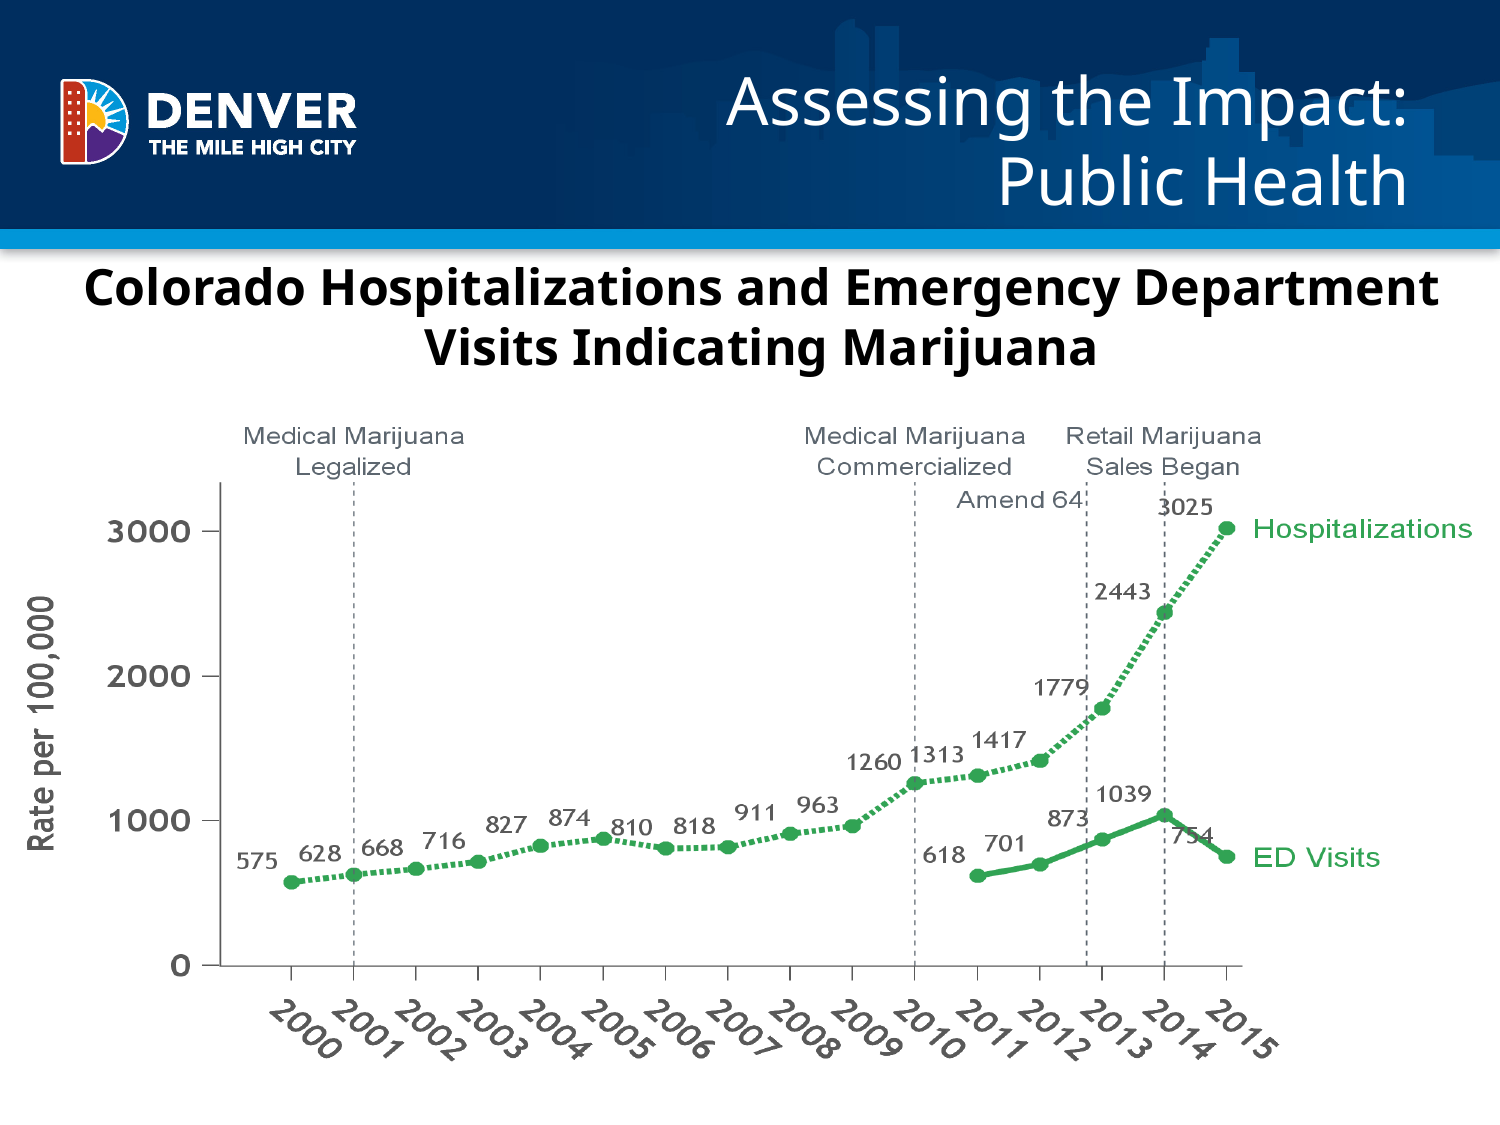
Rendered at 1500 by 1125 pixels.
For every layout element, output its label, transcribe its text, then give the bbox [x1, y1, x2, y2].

title Assessing the Impact: Public Health [75, 45, 1425, 233]
picture [0, 0, 1500, 228]
text_box Colorado Hospitalizations and Emergency Department Visits Indicating Marijuana [23, 240, 1500, 371]
picture [0, 250, 1500, 1125]
